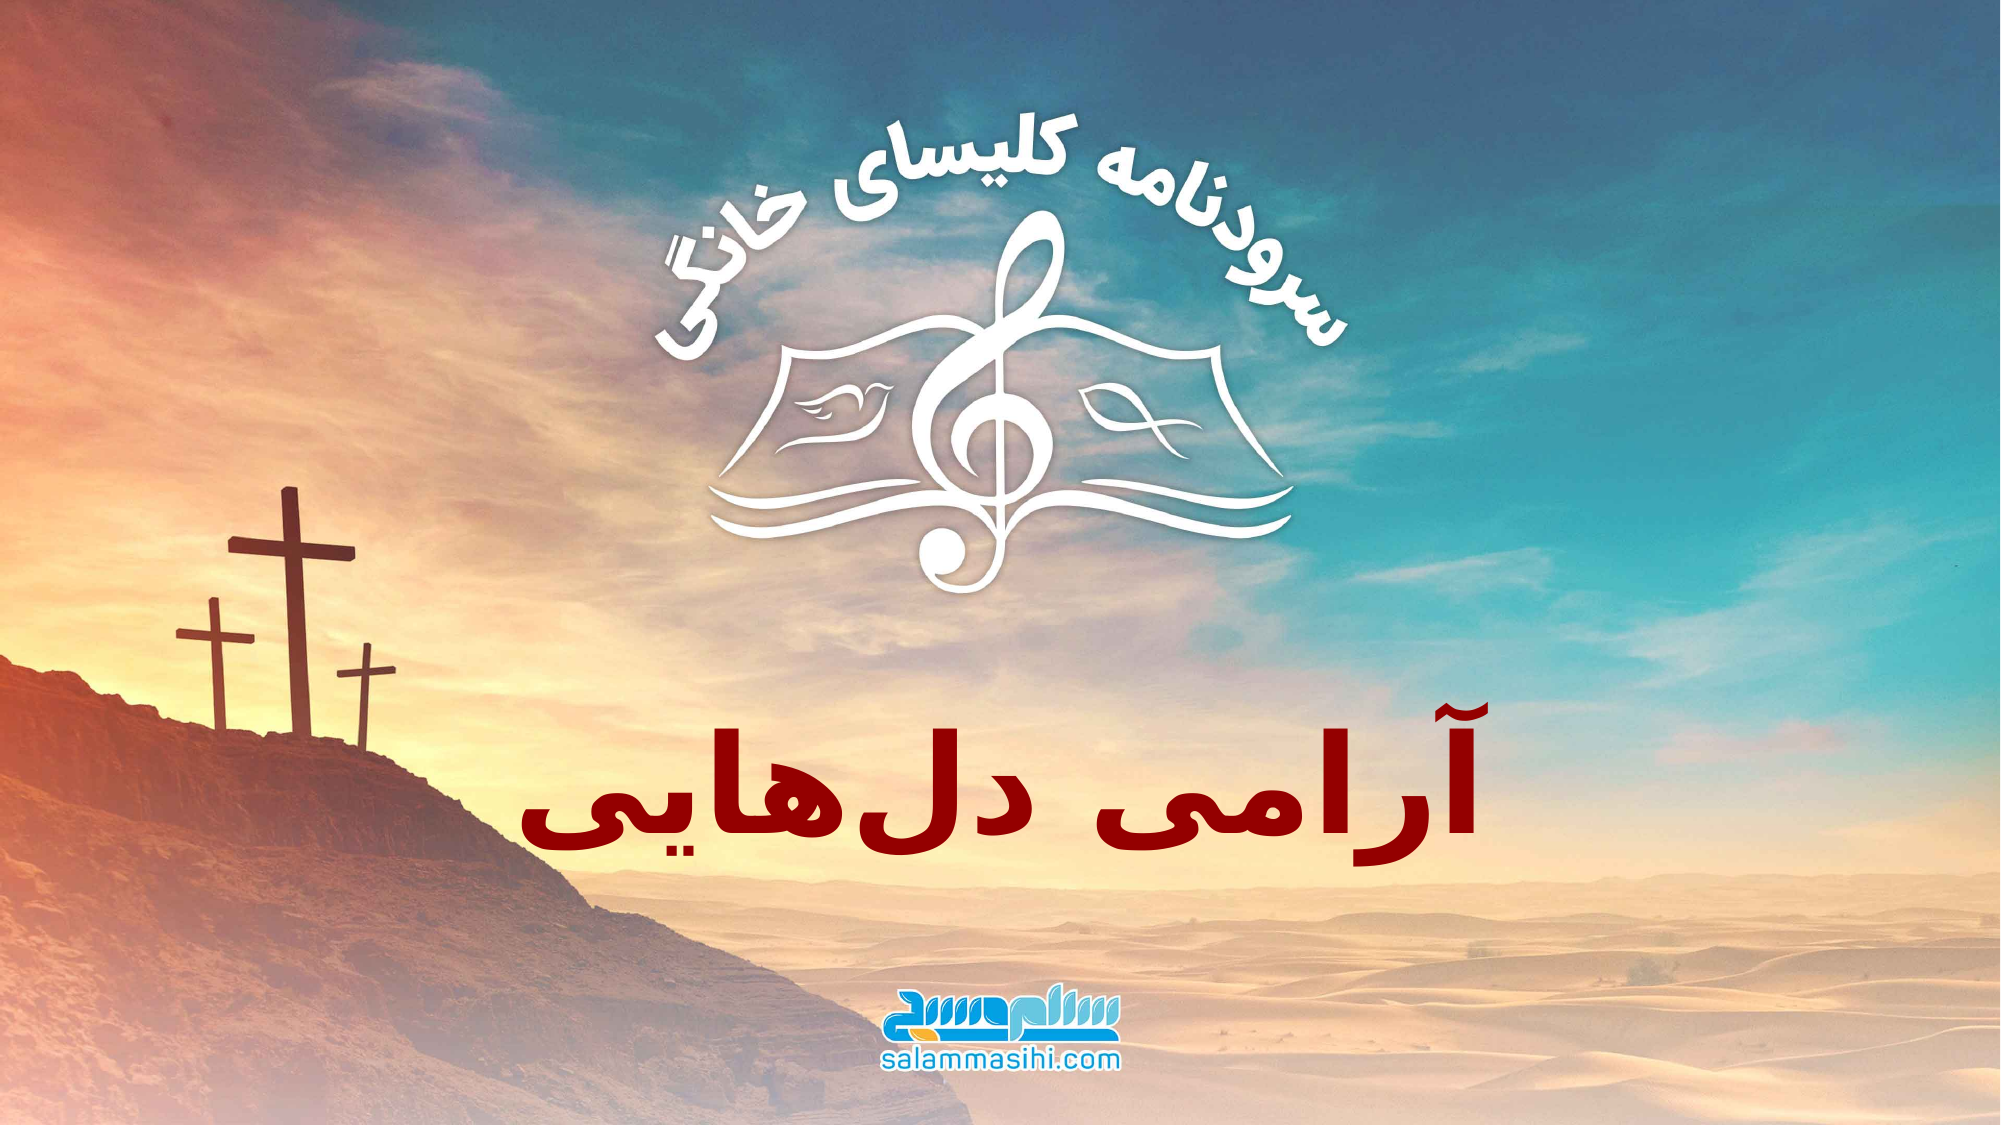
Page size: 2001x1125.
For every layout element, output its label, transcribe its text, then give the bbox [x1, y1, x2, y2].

picture [0, 0, 2001, 1125]
title آرامی دل‌هایی [137, 613, 1863, 966]
